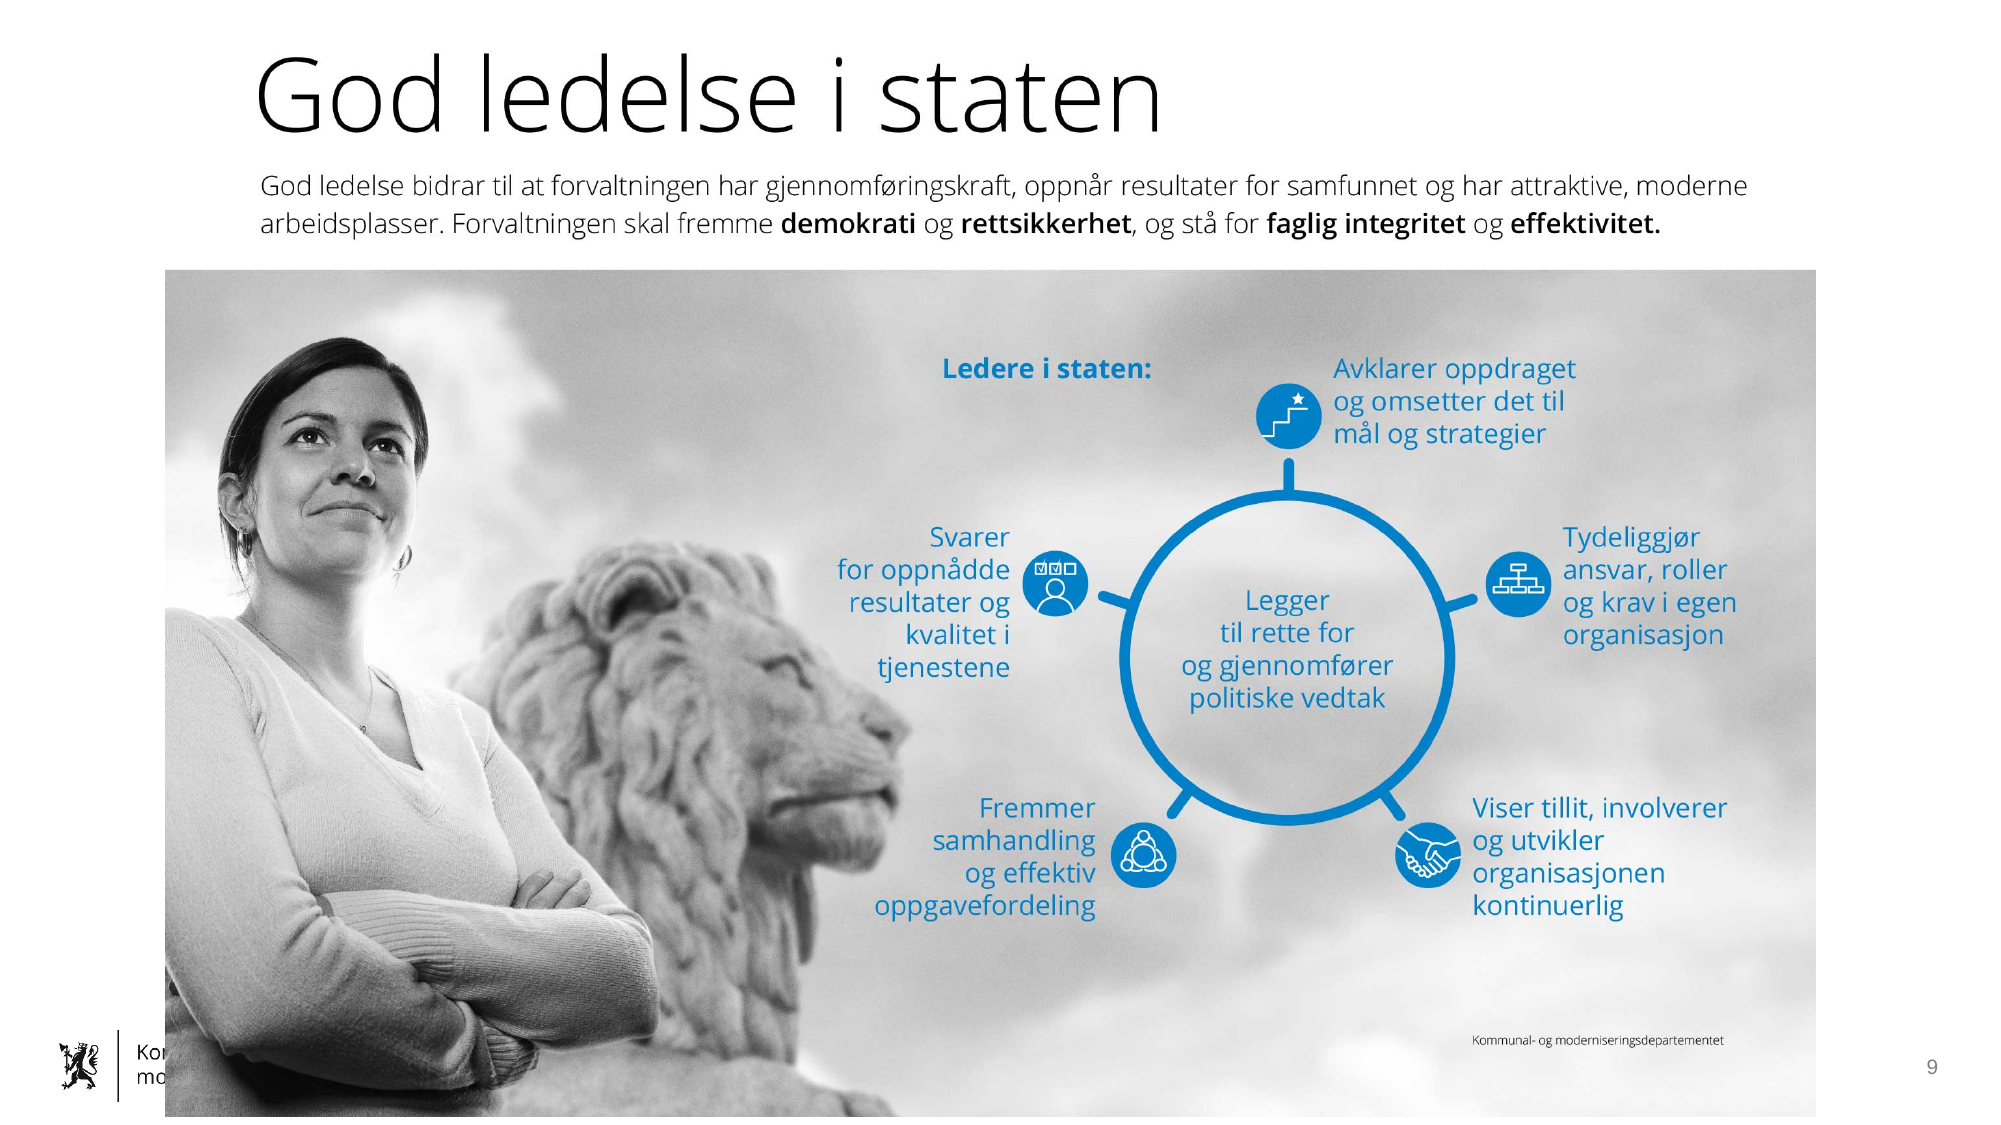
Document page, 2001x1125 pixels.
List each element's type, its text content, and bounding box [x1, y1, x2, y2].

slide_number 9 [1895, 1036, 1970, 1096]
picture [59, 3, 1816, 1117]
